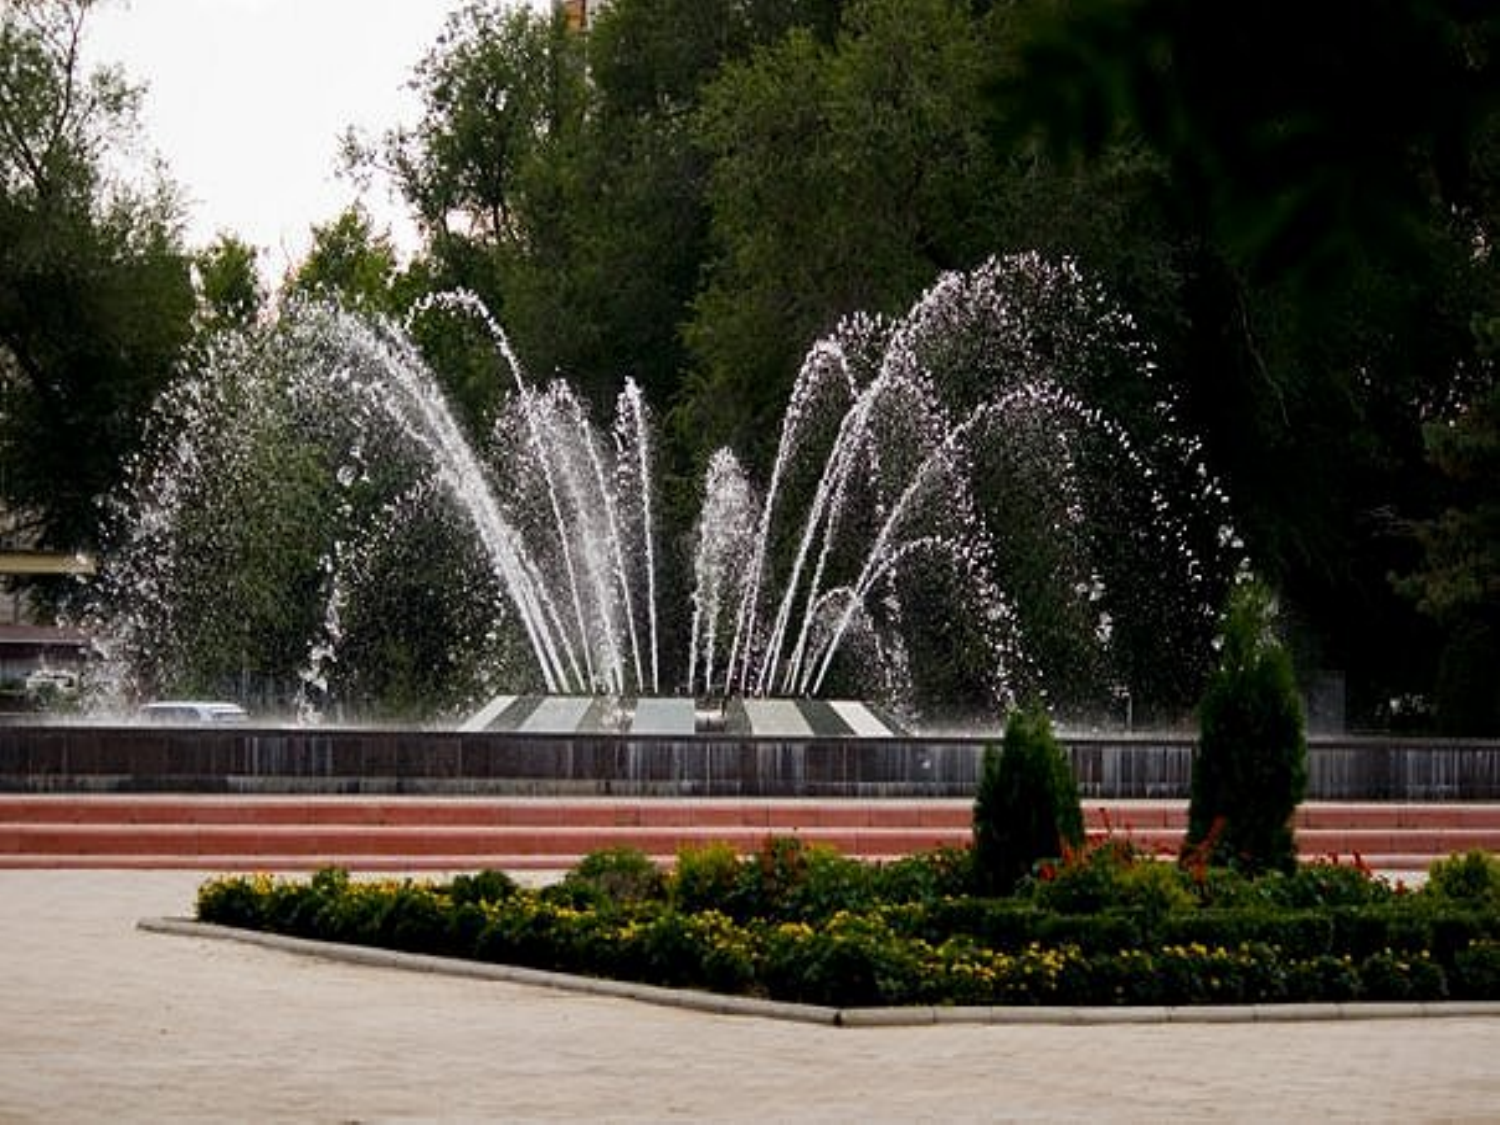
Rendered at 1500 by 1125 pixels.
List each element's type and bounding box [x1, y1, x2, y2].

list [0, 0, 1500, 1125]
